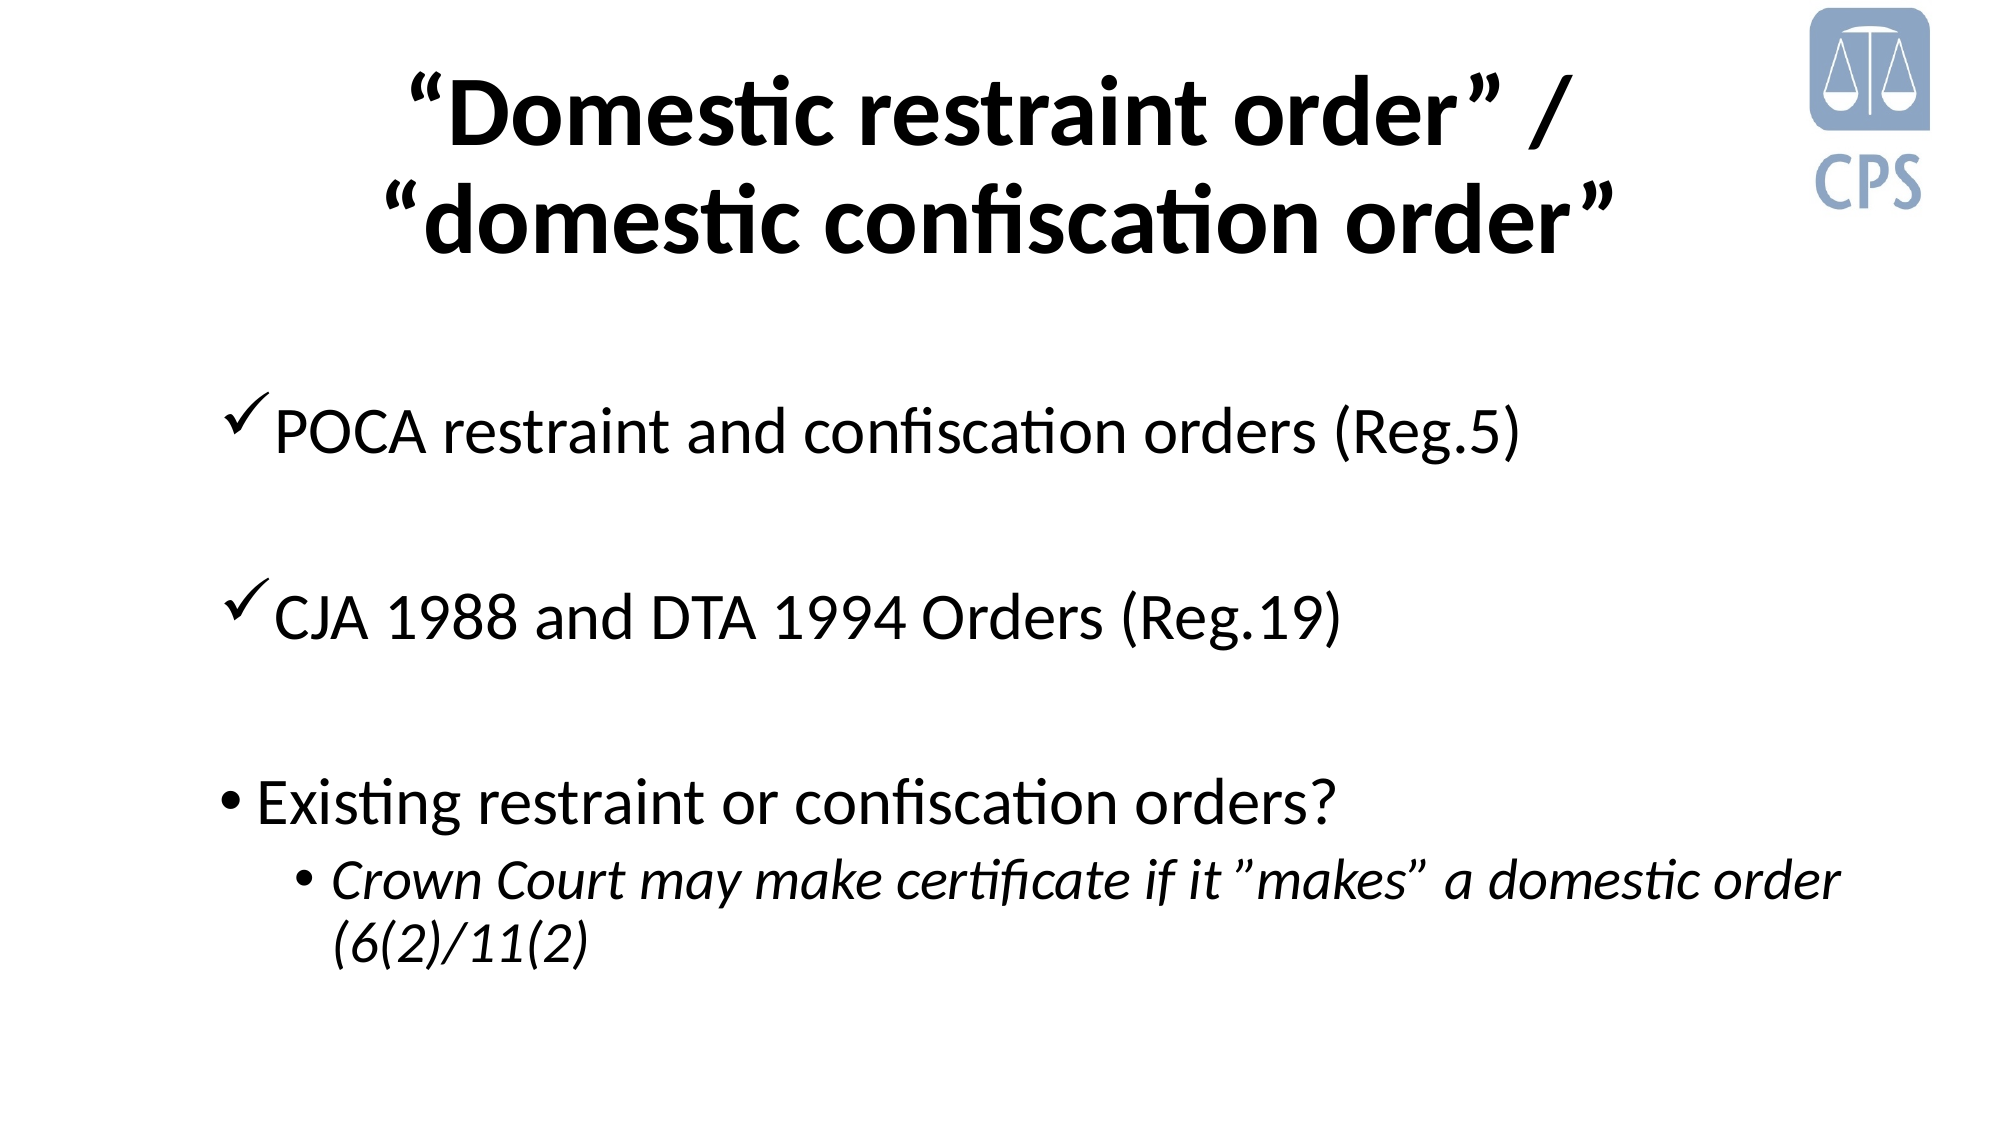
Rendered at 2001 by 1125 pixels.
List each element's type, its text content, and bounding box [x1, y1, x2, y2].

picture [1738, 0, 2000, 219]
text_box “Domestic restraint order” / “domestic confiscation order” [0, 0, 2000, 335]
list POCA restraint and confiscation orders (Reg.5) CJA 1988 and DTA 1994 Orders (Reg.19) Existing restraint or confiscation orders? Crown Court may make certificate if it ”makes” a domestic order (6(2)/11(2) [204, 388, 1874, 1028]
